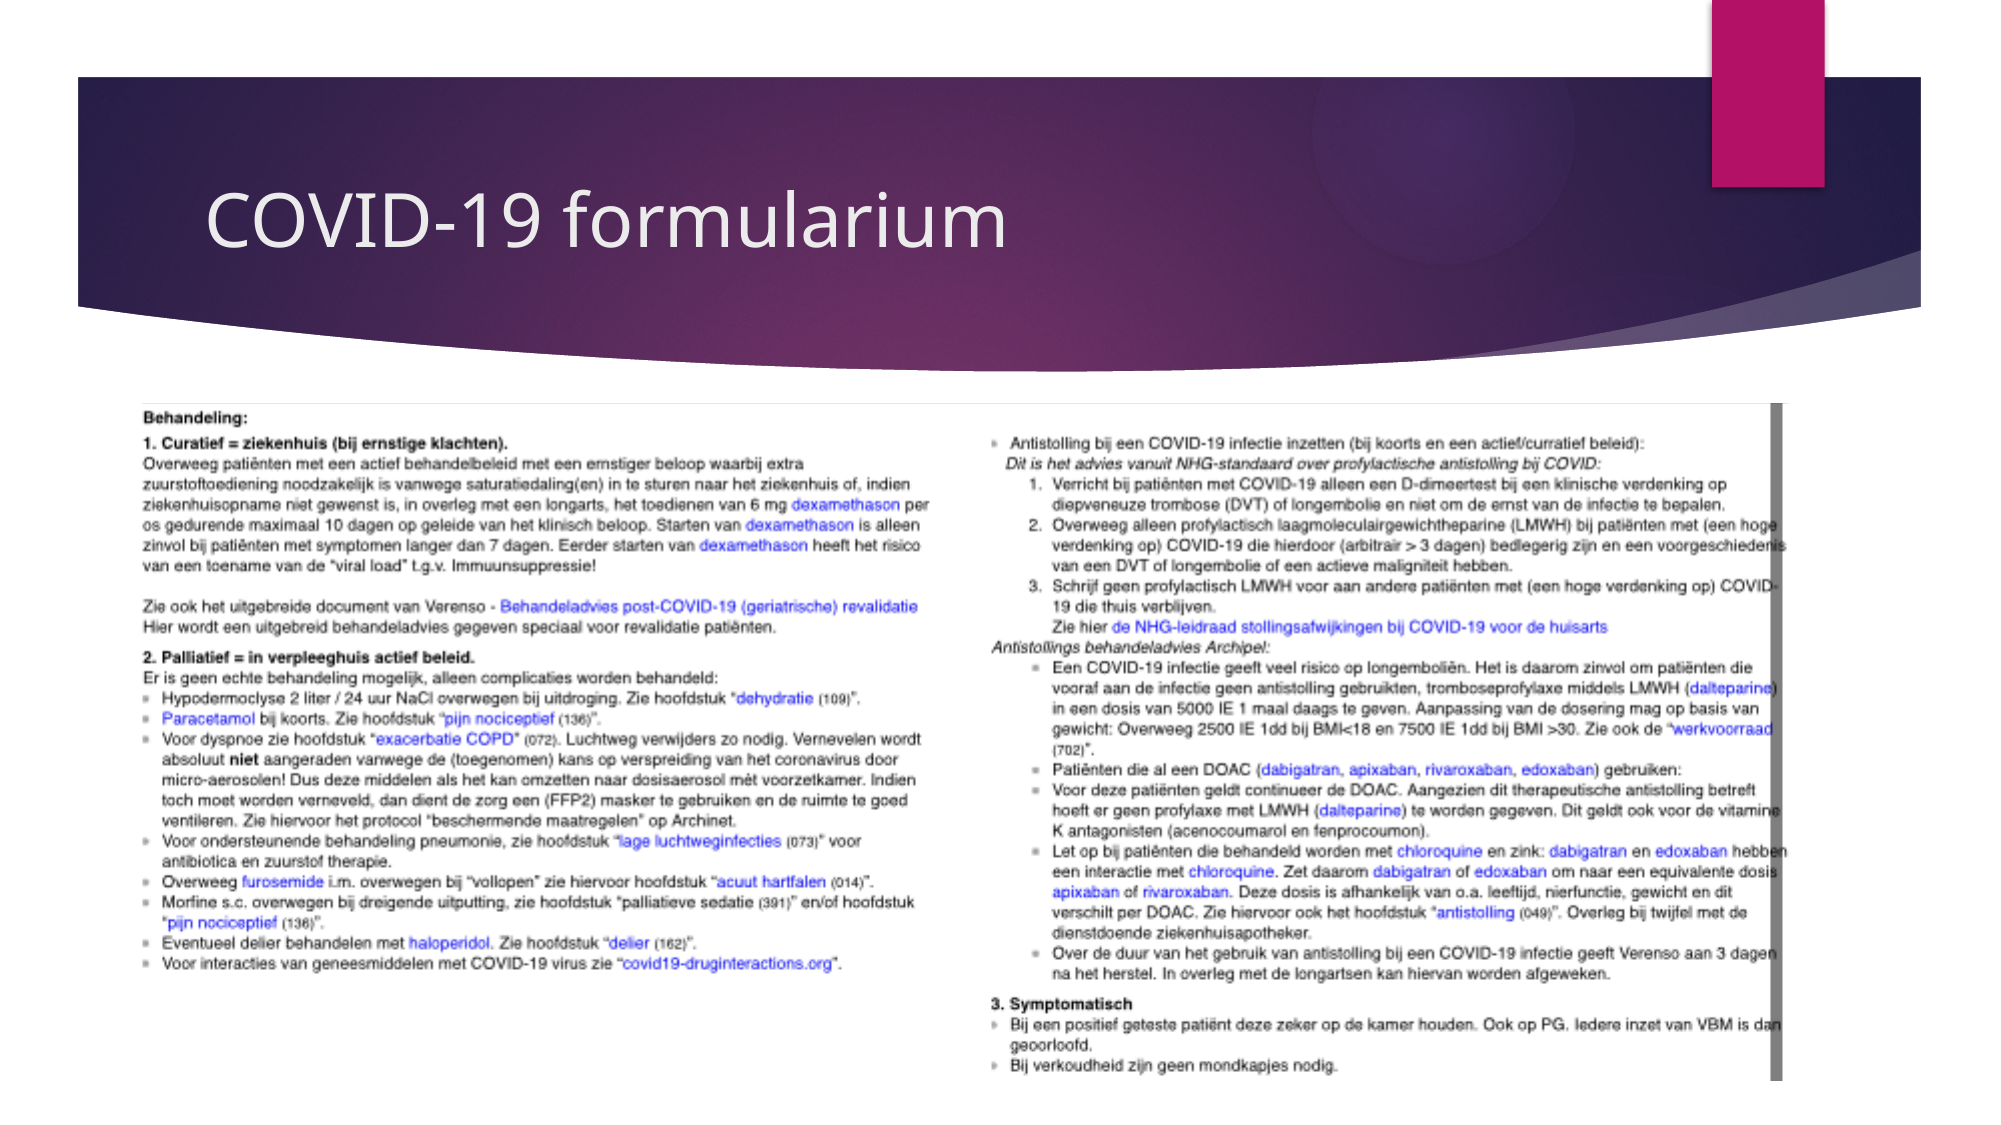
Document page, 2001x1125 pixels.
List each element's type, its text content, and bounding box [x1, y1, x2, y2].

title COVID-19 formularium [189, 159, 1627, 276]
picture [137, 402, 1796, 1081]
